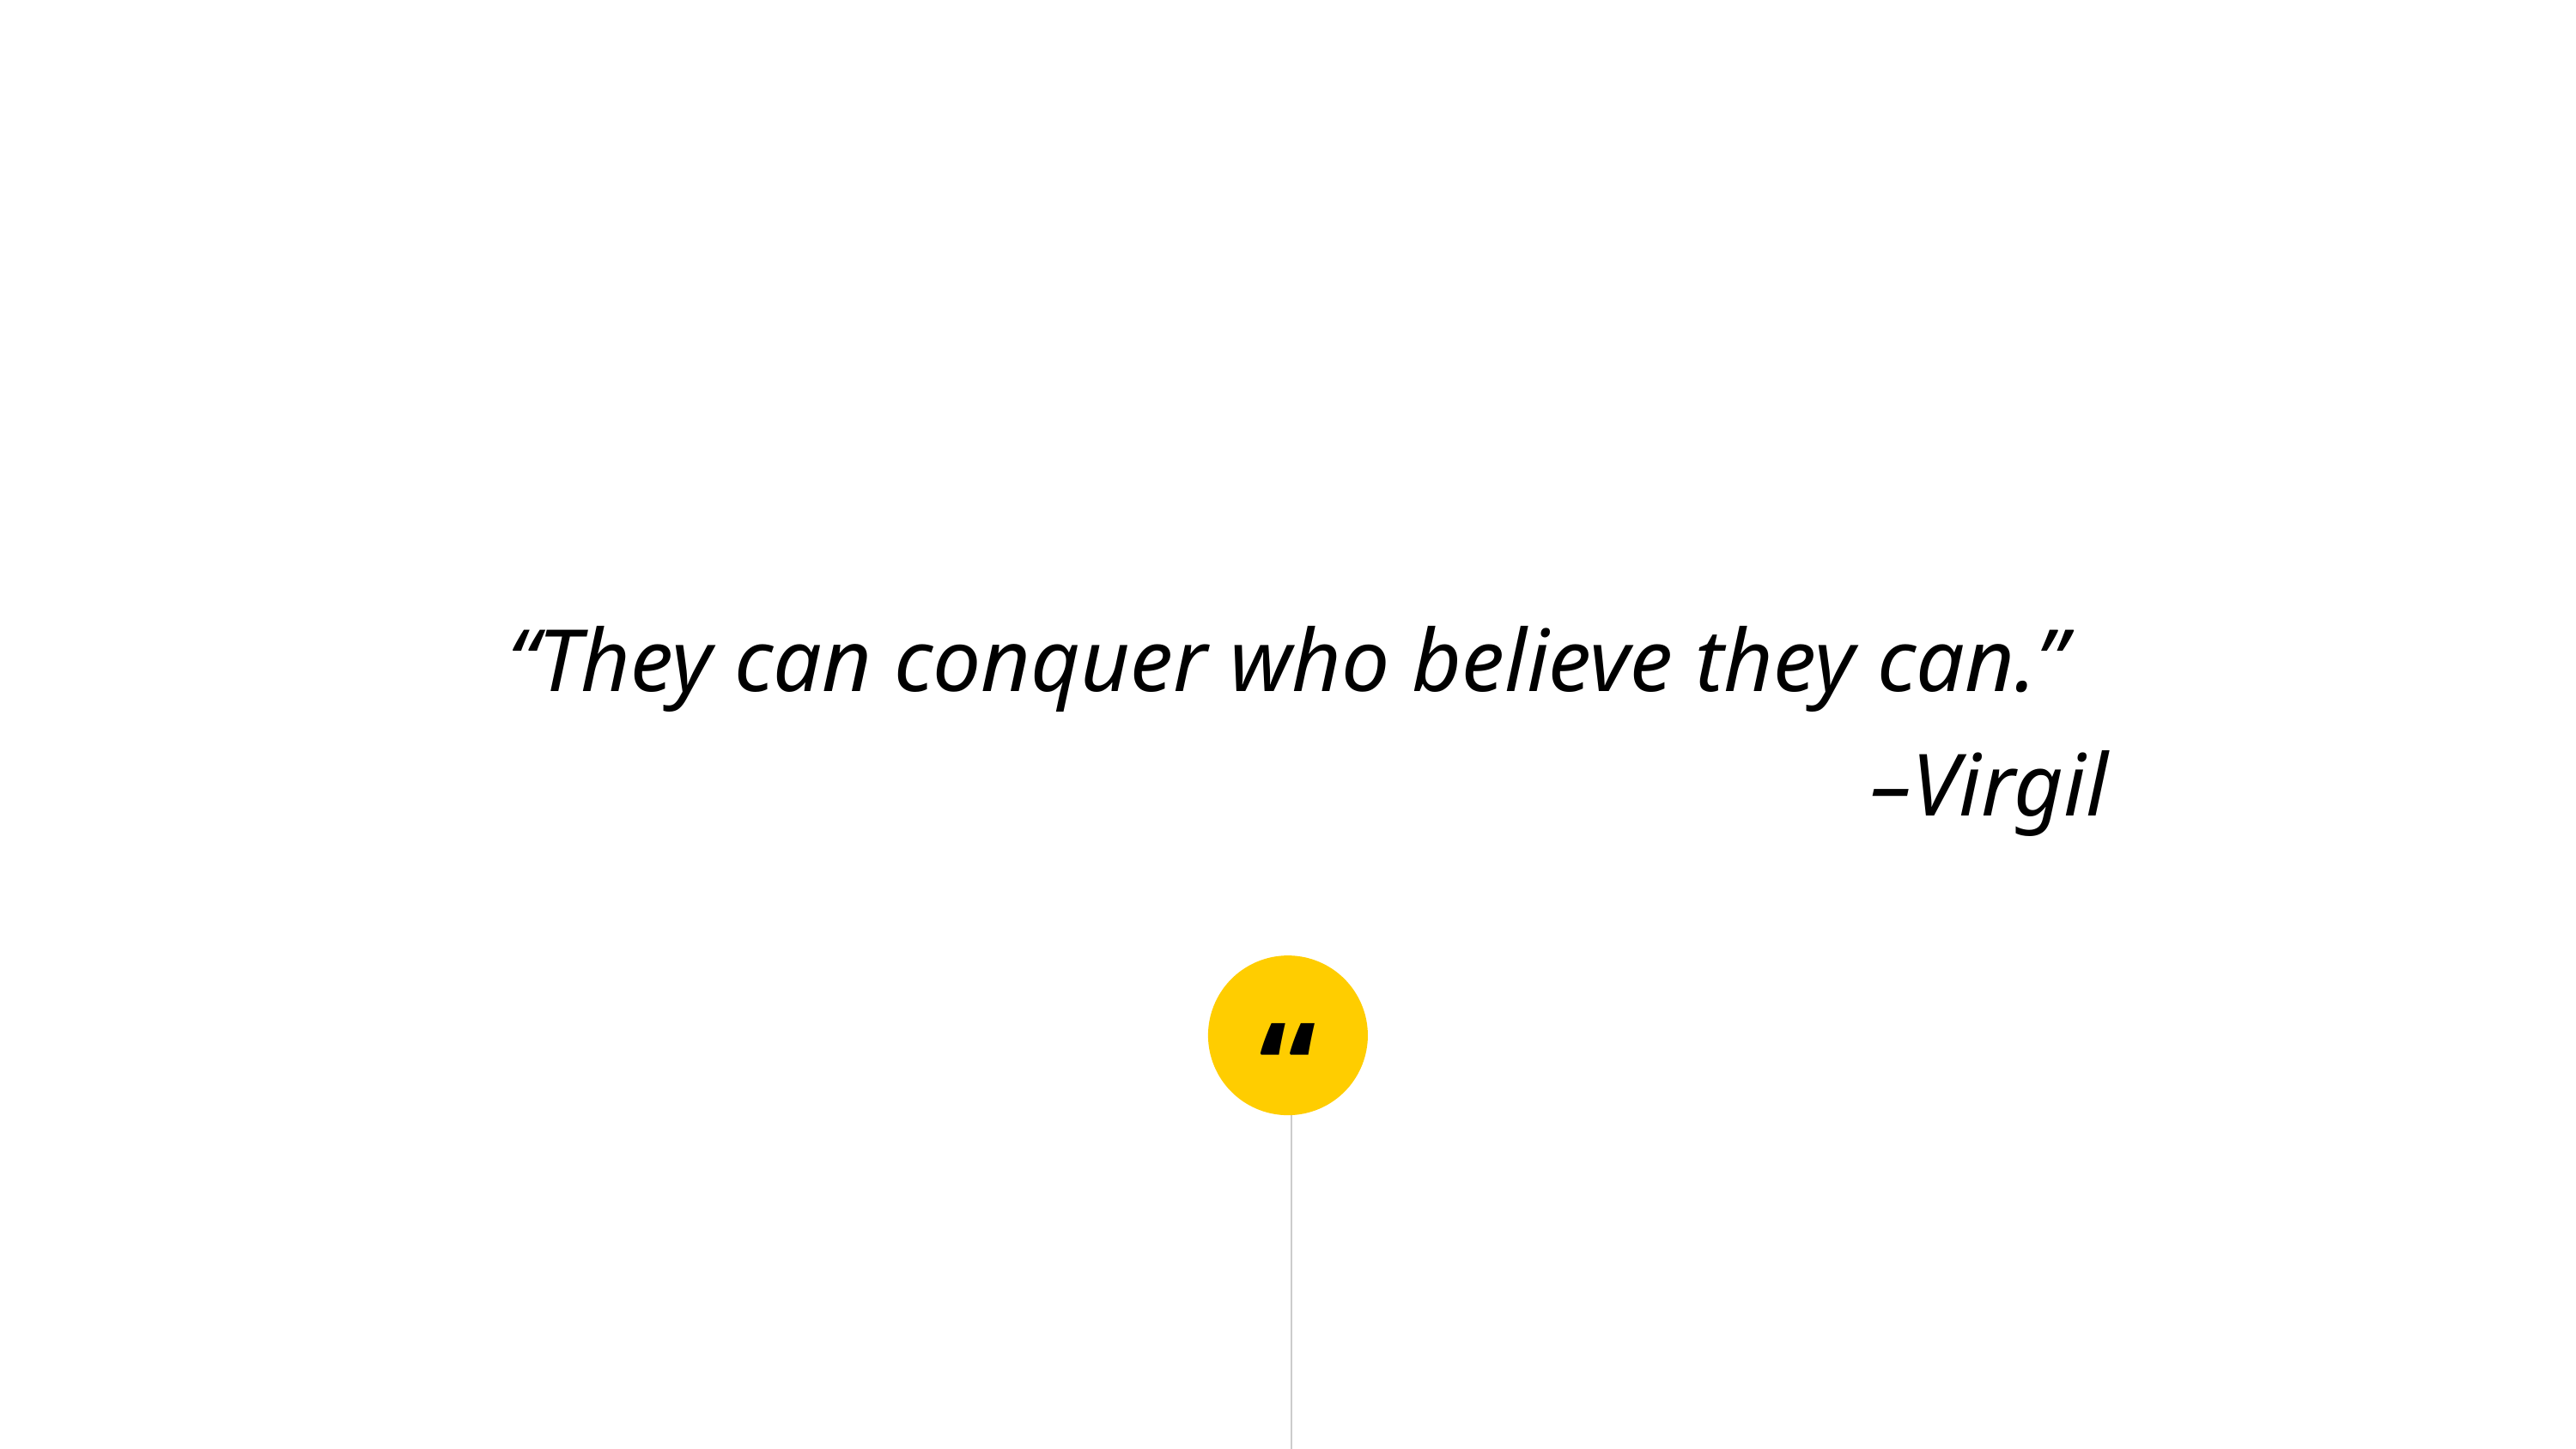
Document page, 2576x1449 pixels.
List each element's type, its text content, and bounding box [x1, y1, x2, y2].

list “They can conquer who believe they can.” –Virgil [441, 627, 2135, 859]
